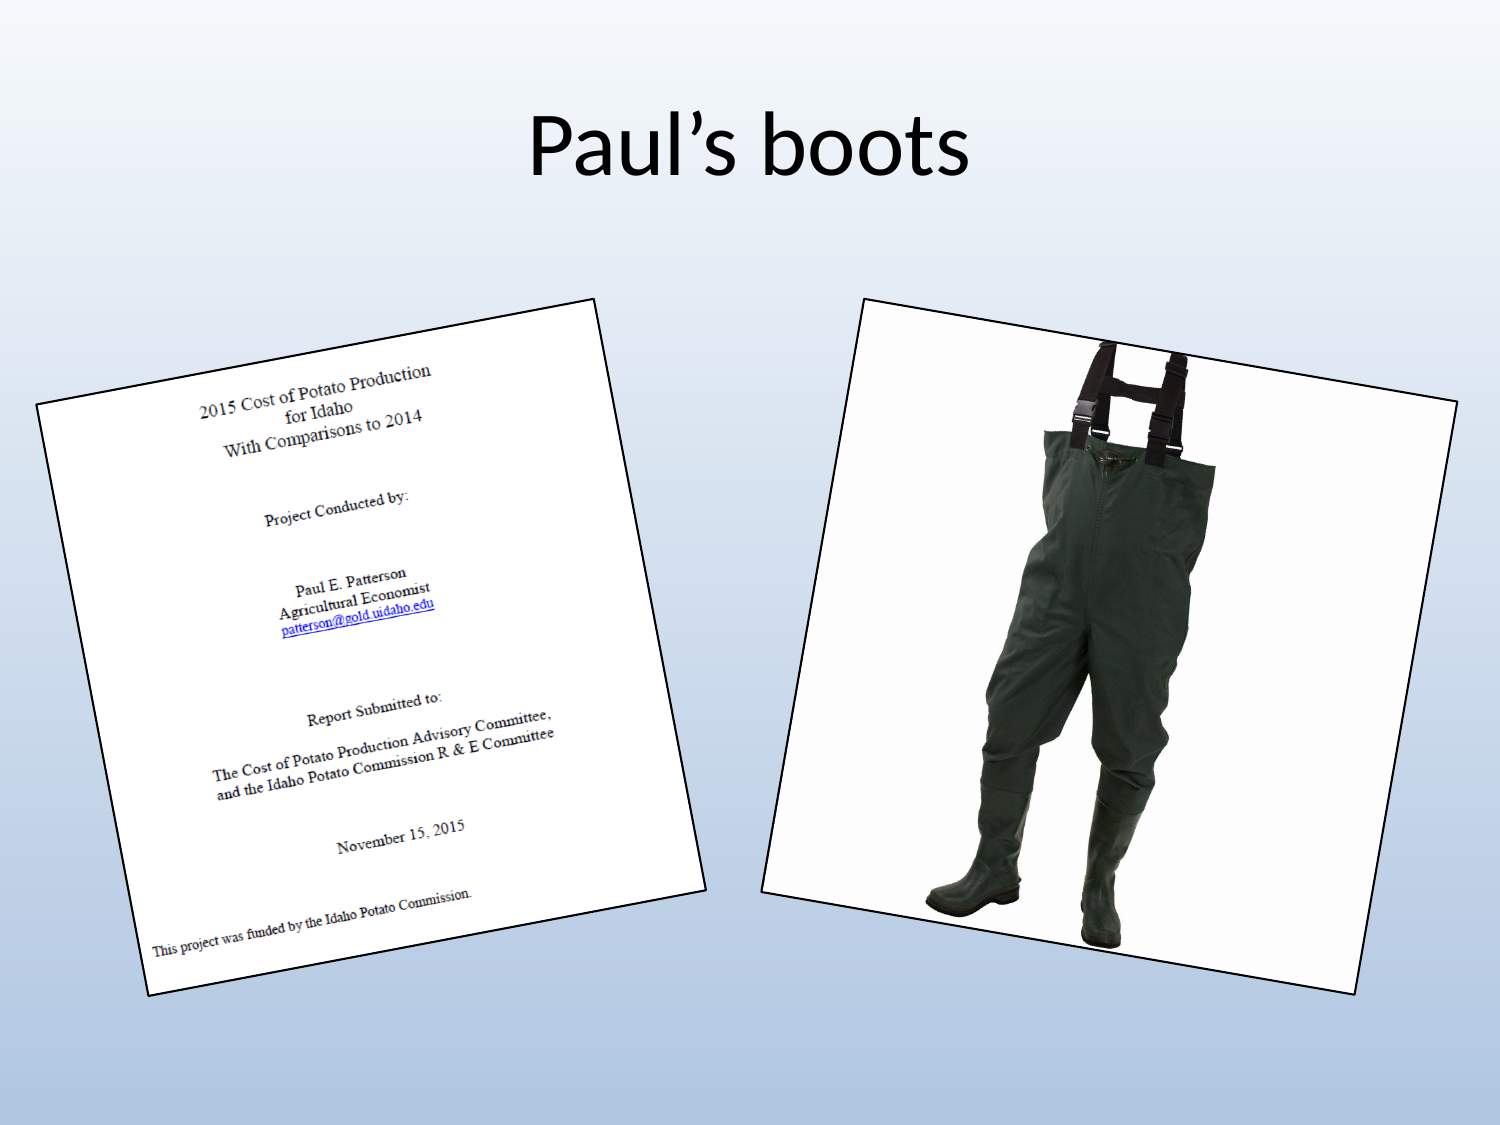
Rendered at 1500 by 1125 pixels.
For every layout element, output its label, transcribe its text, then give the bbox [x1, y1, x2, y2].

title Paul’s boots [75, 45, 1425, 233]
picture [38, 301, 704, 994]
picture [763, 301, 1455, 993]
